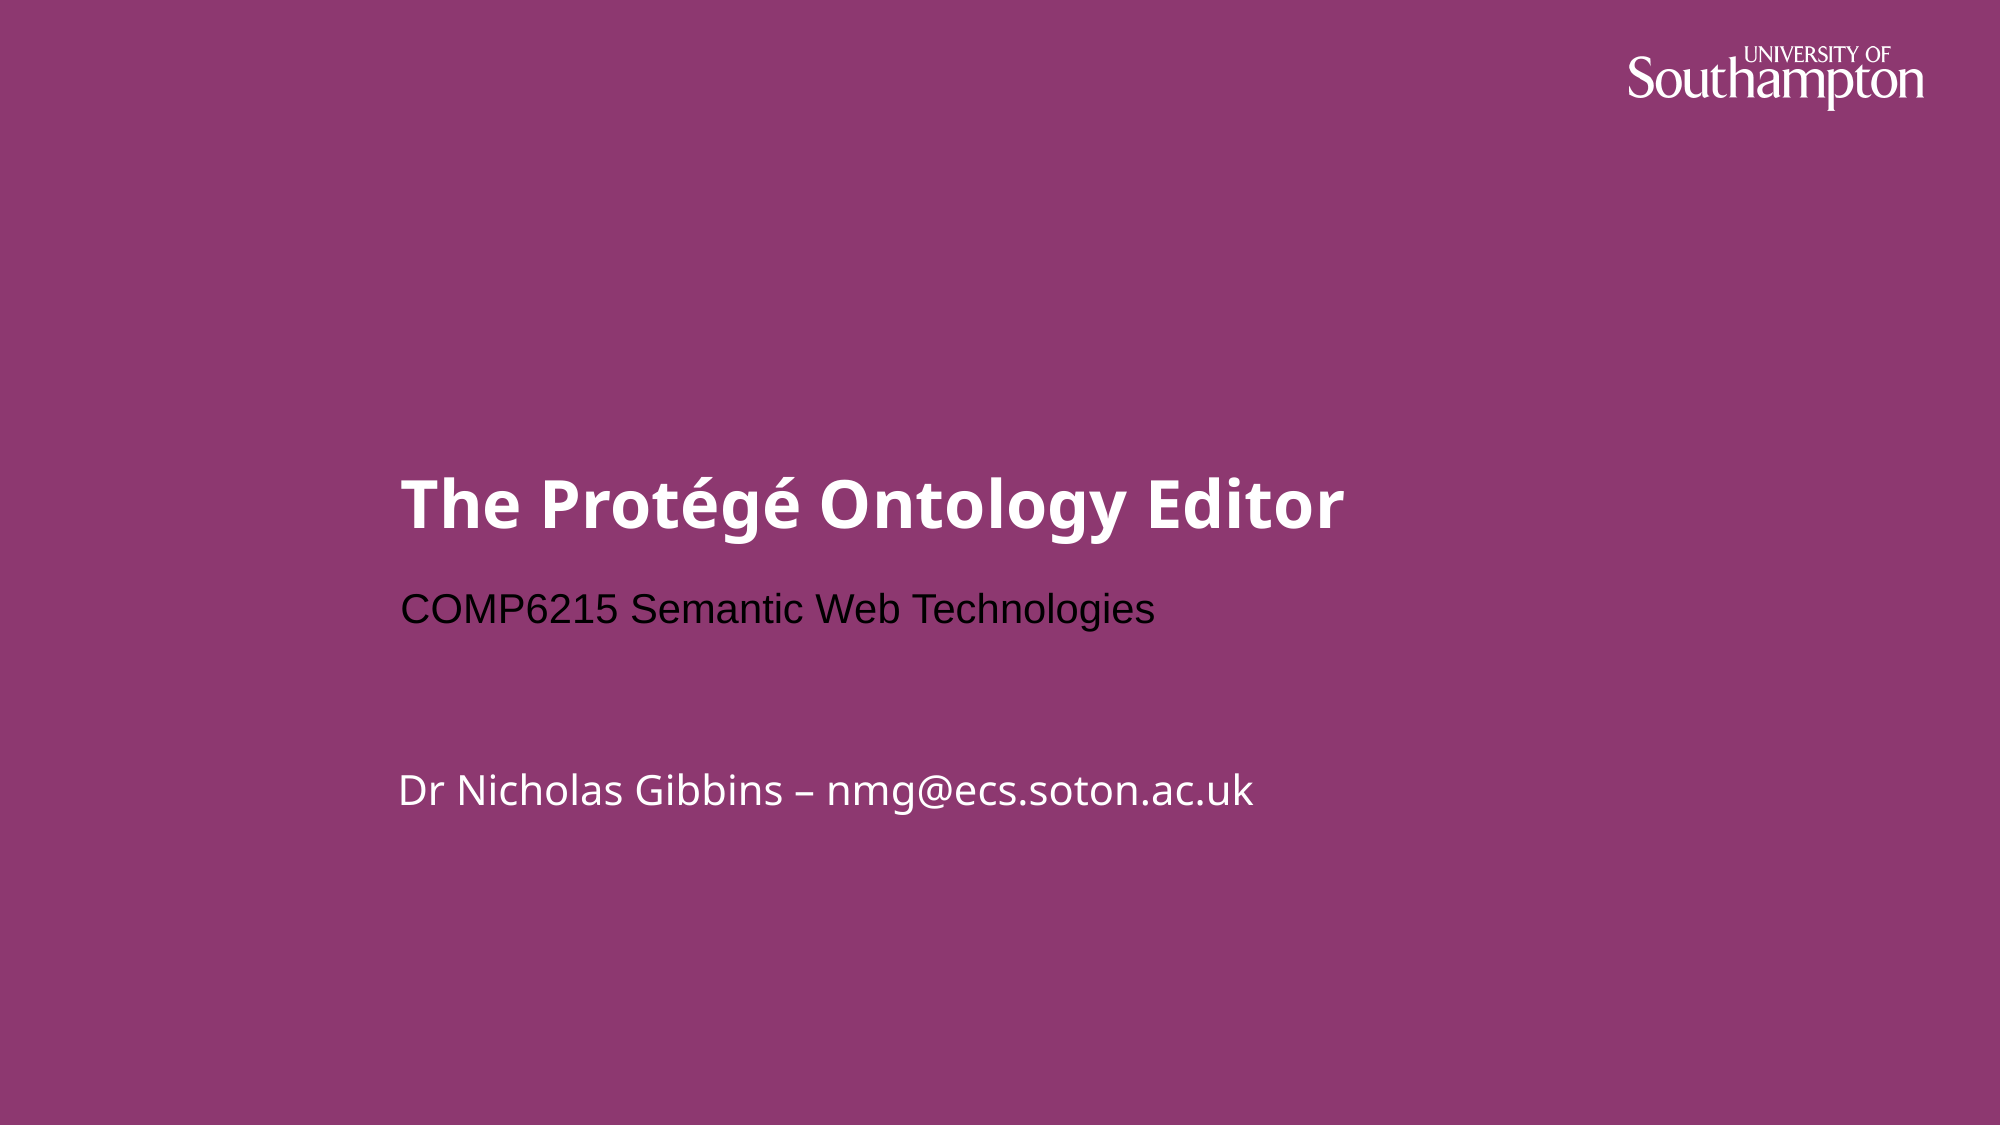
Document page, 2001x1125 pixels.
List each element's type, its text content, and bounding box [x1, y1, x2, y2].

subtitle COMP6215 Semantic Web Technologies [385, 574, 1615, 740]
title The Protégé Ontology Editor [385, 350, 1615, 551]
picture [1629, 46, 1924, 111]
list Dr Nicholas Gibbins – nmg@ecs.soton.ac.uk [385, 763, 1615, 823]
